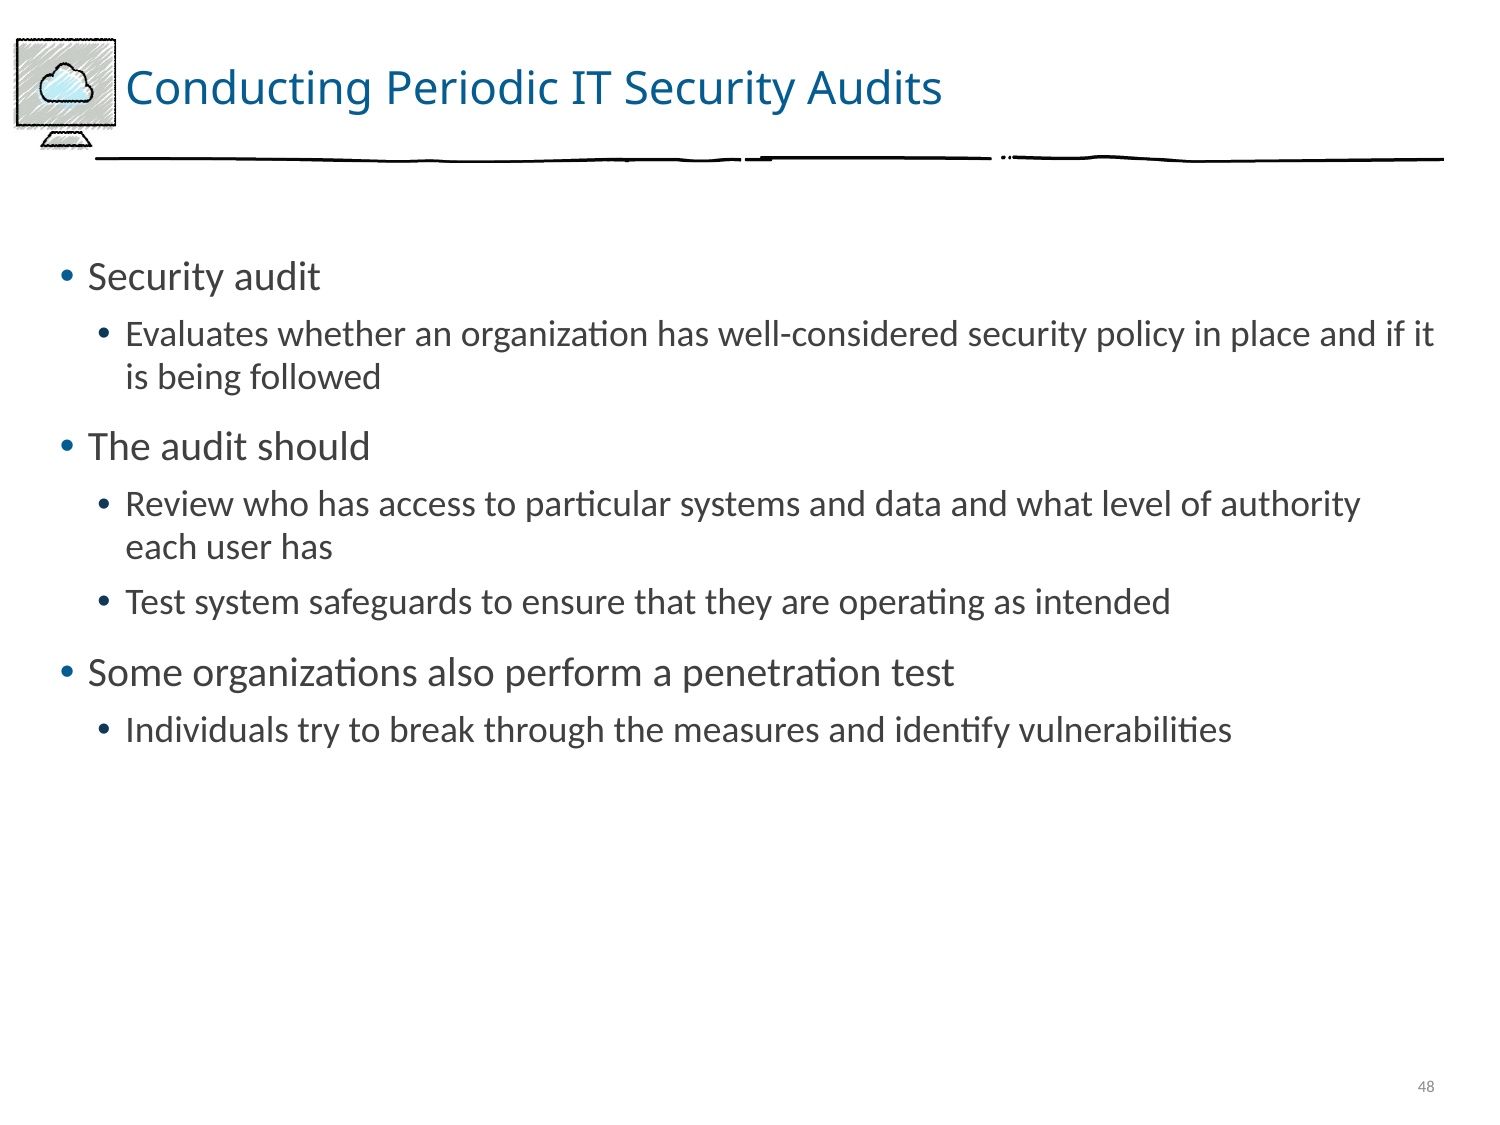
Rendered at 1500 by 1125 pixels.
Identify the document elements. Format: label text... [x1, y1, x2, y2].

picture [13, 36, 117, 151]
list Security audit Evaluates whether an organization has well-considered security policy in place and if it is being followed The audit should Review who has access to particular systems and data and what level of authority each user has Test system safeguards to ensure that they are operating as intended Some organizations also perform a penetration test Individuals try to break through the measures and identify vulnerabilities [59, 252, 1441, 774]
title Conducting Periodic IT Security Audits [125, 66, 1442, 116]
picture [95, 155, 1444, 163]
